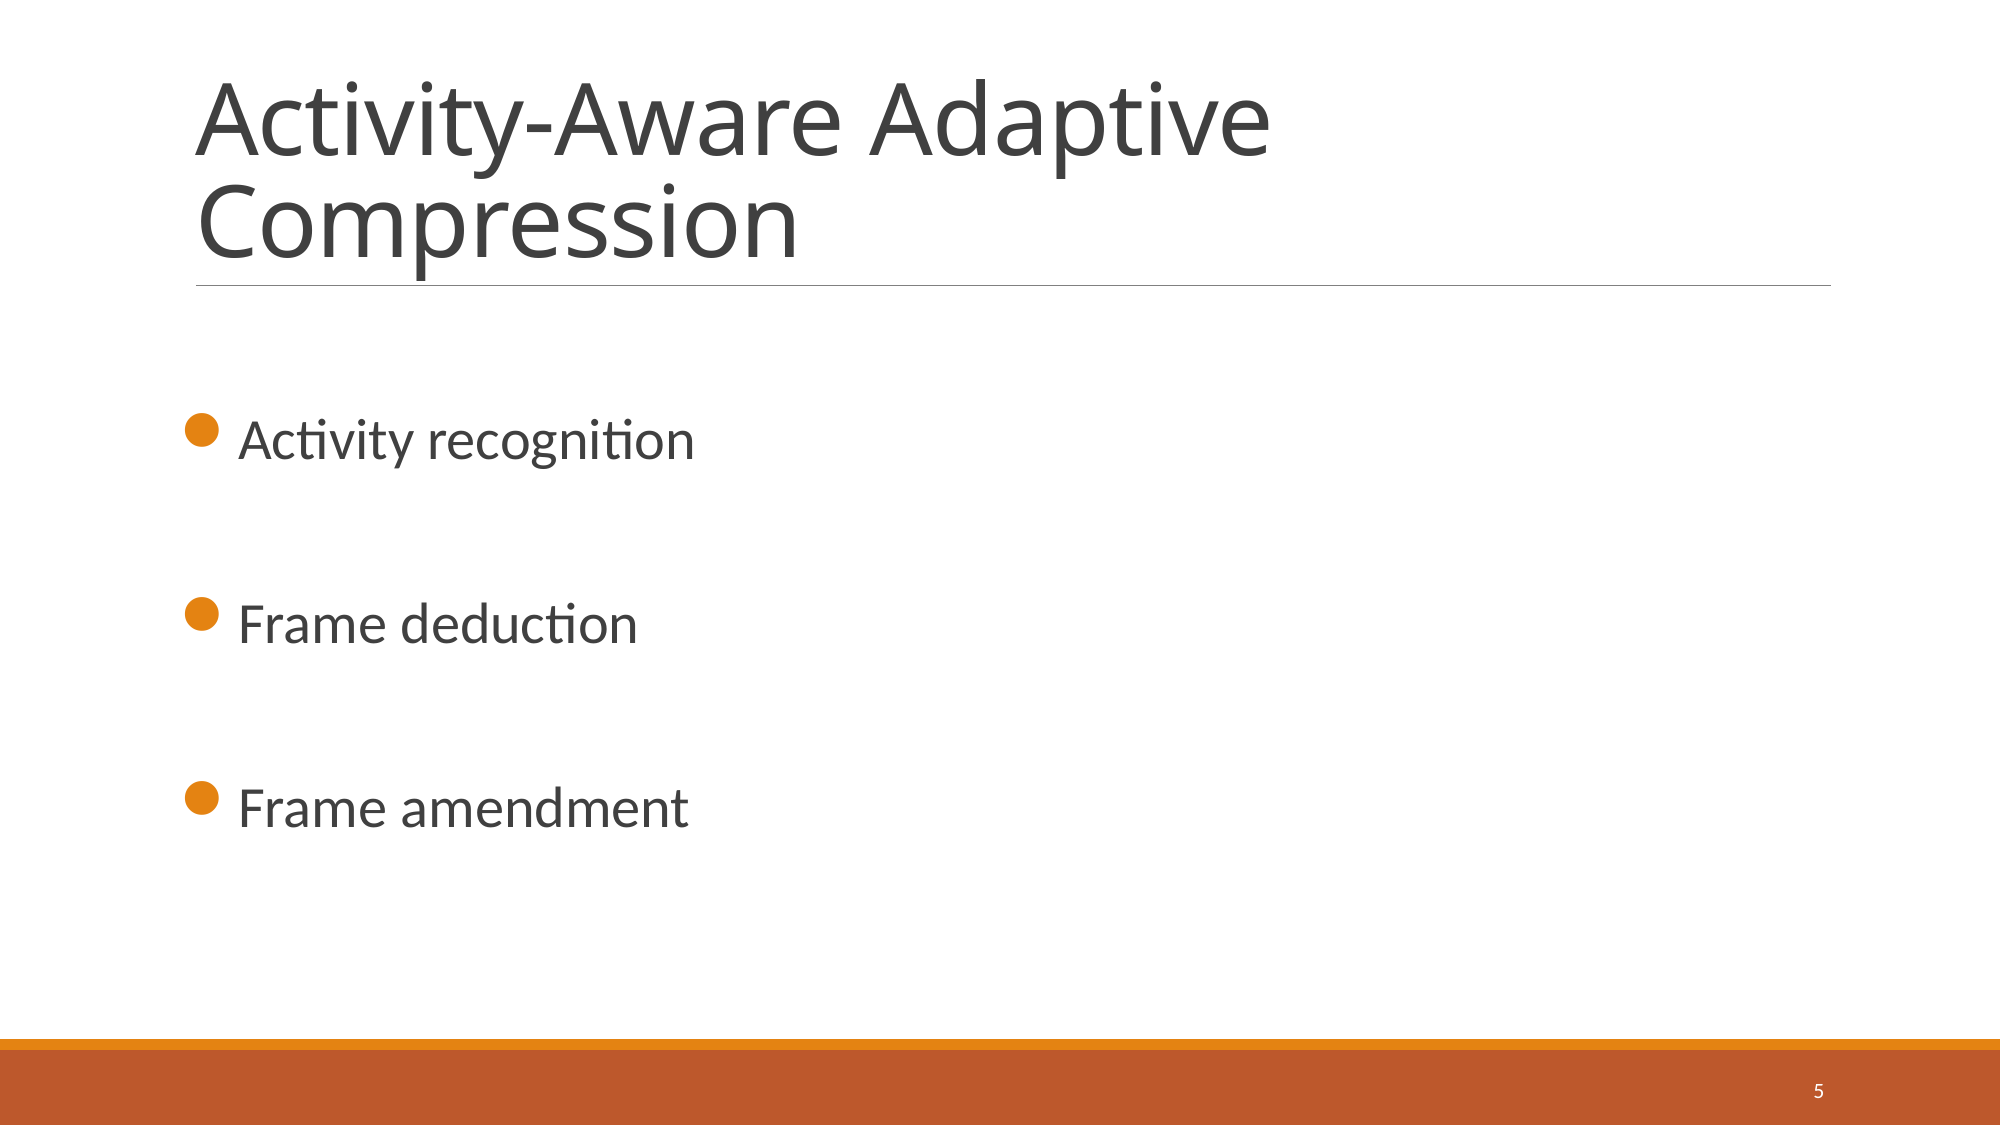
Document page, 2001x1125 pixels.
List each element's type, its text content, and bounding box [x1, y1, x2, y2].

title Activity-Aware Adaptive Compression [180, 47, 1830, 285]
list Activity recognition Frame deduction Frame amendment [180, 302, 1830, 963]
slide_number 5 [1624, 1059, 1840, 1120]
